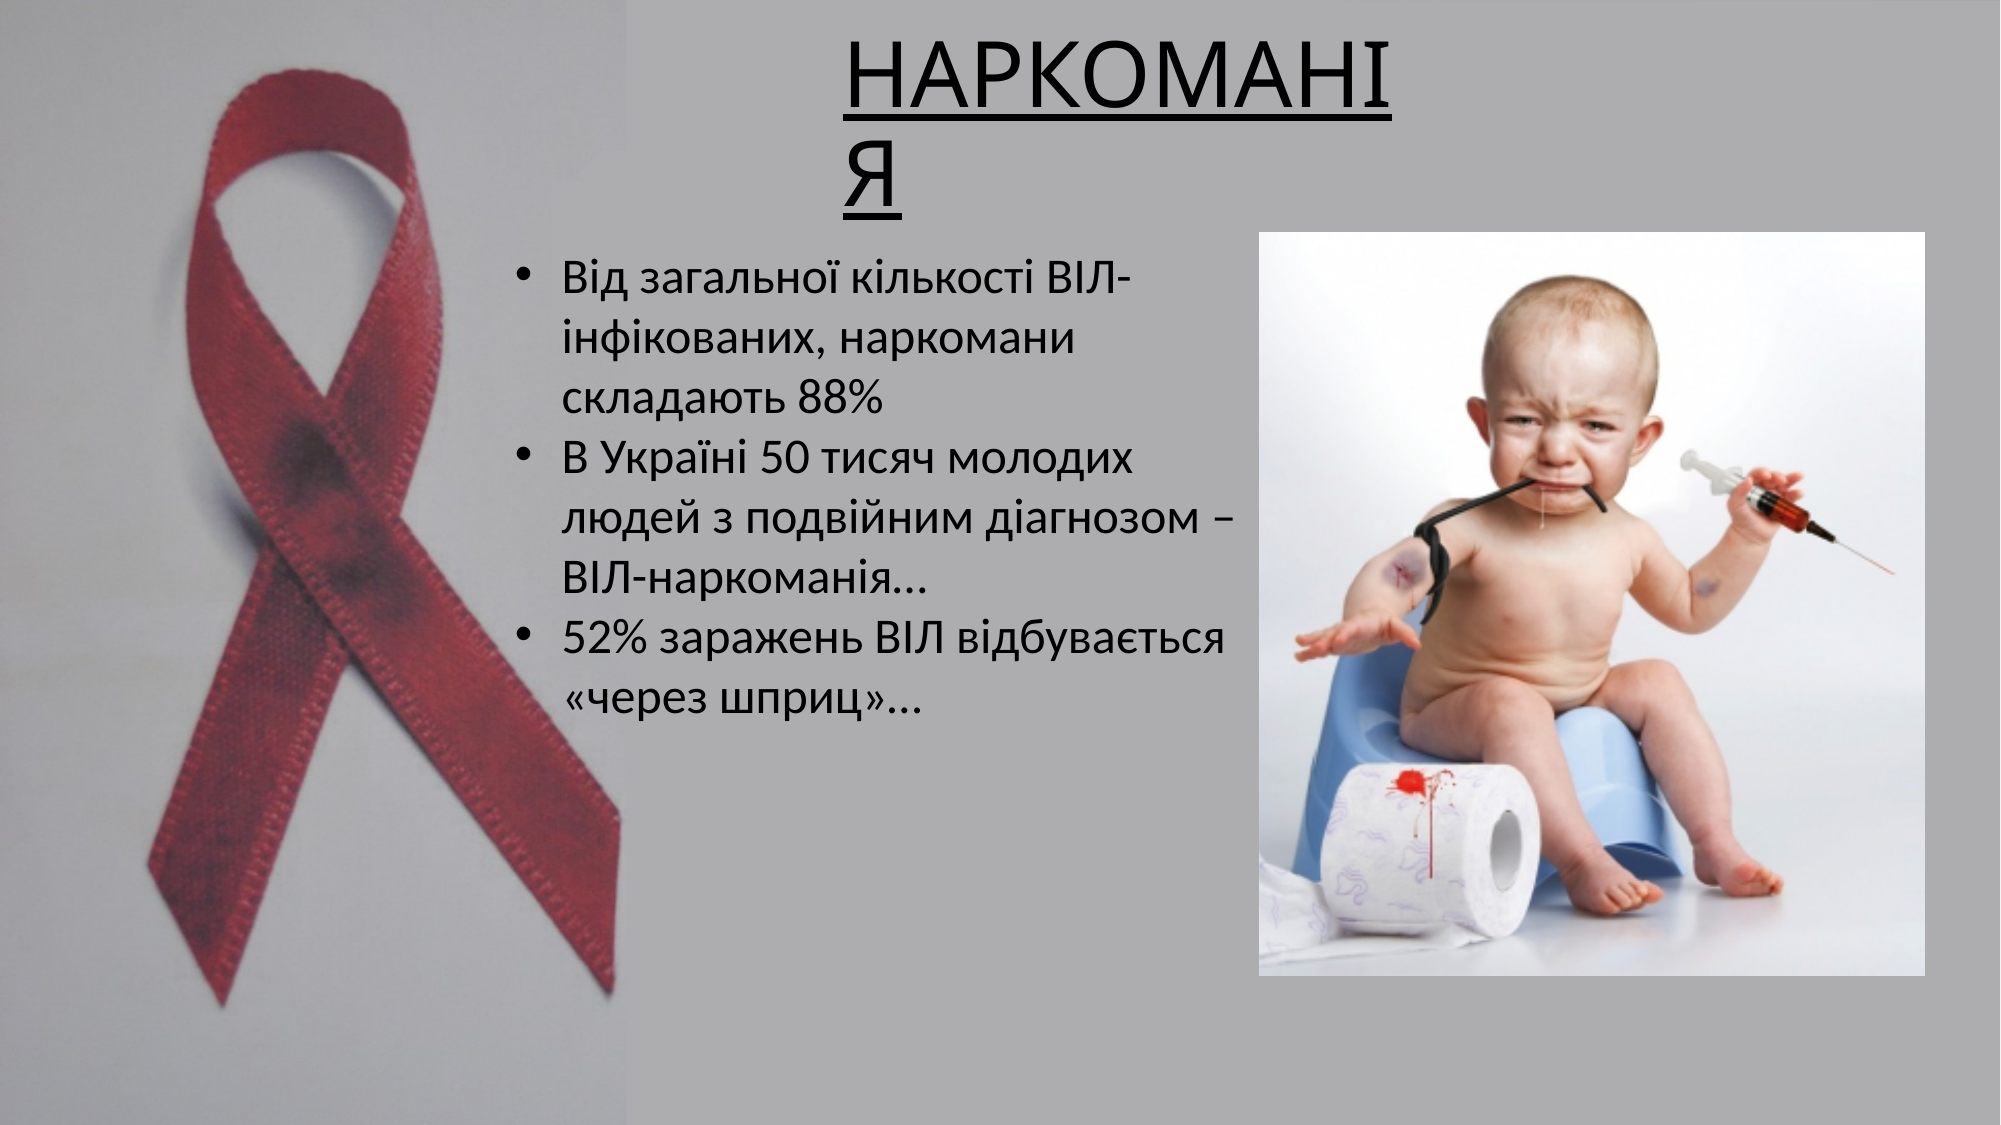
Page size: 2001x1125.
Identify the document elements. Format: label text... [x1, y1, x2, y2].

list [1259, 232, 1925, 977]
text_box Від загальної кількості ВІЛ-інфікованих, наркомани складають 88% В Україні 50 тисяч молодих людей з подвійним діагнозом – ВІЛ-наркоманія… 52% заражень ВІЛ відбувається «через шприц»… [499, 235, 1259, 776]
picture [0, 0, 2001, 1125]
title НАРКОМАНІЯ [827, 18, 1451, 235]
